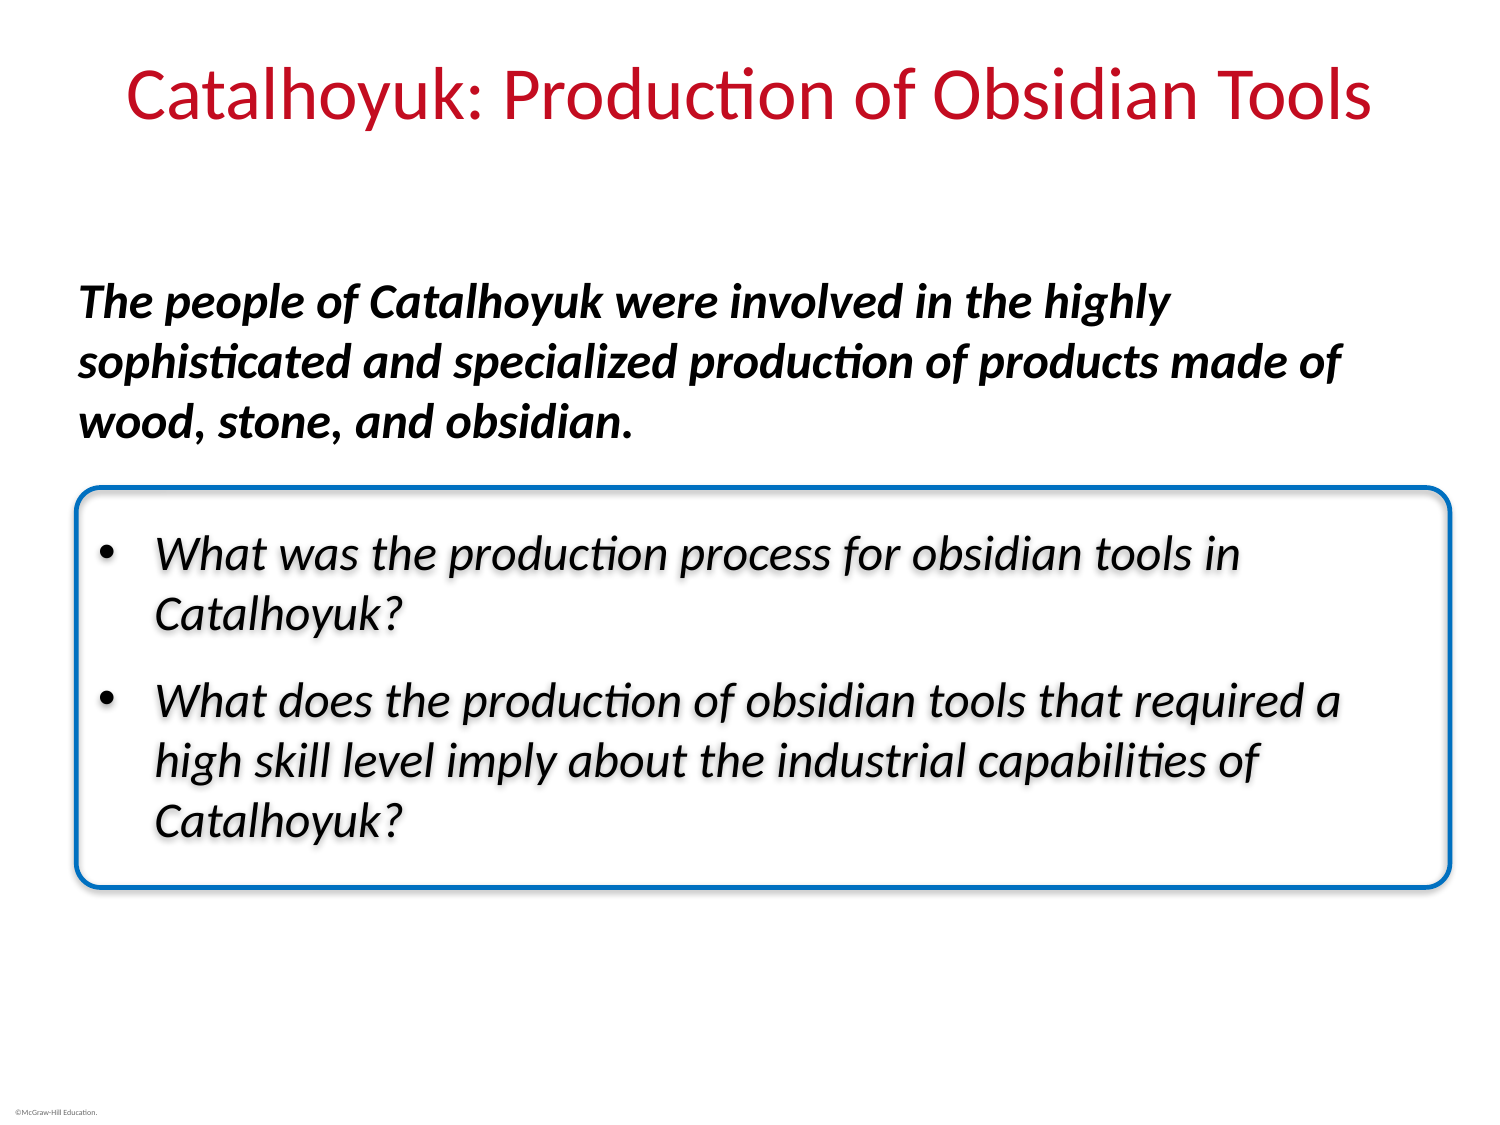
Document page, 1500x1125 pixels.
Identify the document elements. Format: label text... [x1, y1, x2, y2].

text_box What was the production process for obsidian tools in Catalhoyuk? What does the production of obsidian tools that required a high skill level imply about the industrial capabilities of Catalhoyuk? [75, 486, 1451, 889]
title Catalhoyuk: Production of Obsidian Tools [0, 37, 1500, 138]
list The people of Catalhoyuk were involved in the highly sophisticated and specialized production of products made of wood, stone, and obsidian. [63, 261, 1449, 450]
